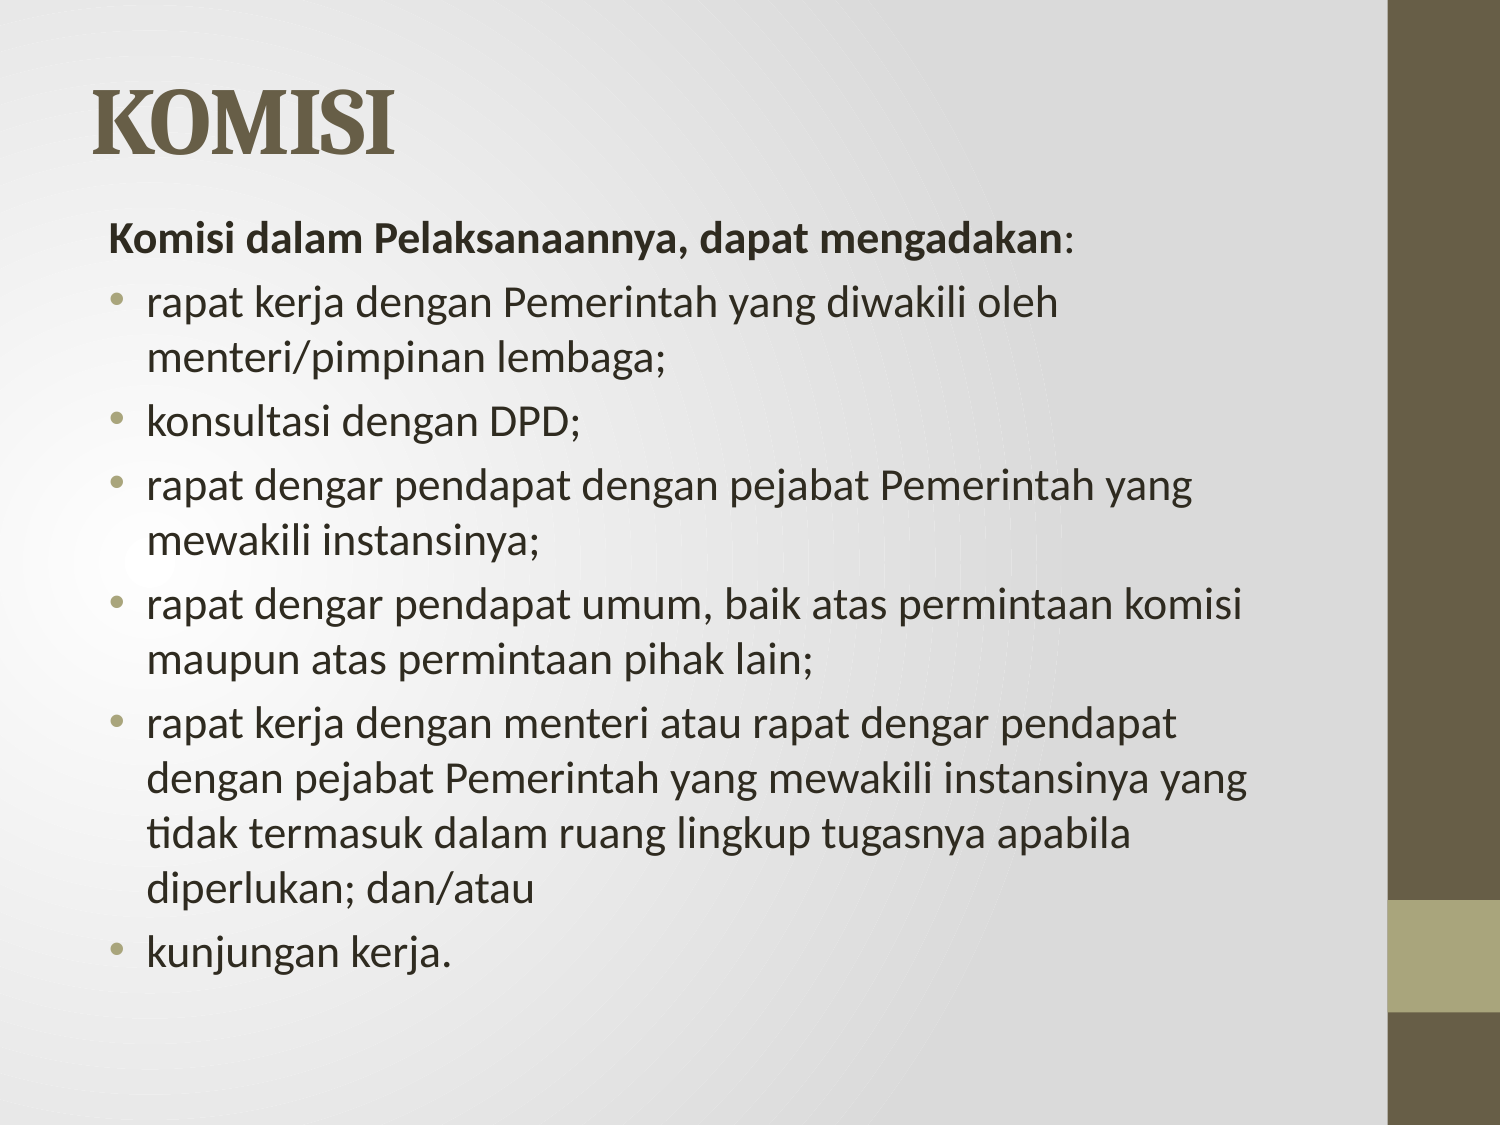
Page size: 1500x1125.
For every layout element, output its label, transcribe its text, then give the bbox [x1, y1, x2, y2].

list Komisi dalam Pelaksanaannya, dapat mengadakan: rapat kerja dengan Pemerintah yang diwakili oleh menteri/pimpinan lembaga; konsultasi dengan DPD; rapat dengar pendapat dengan pejabat Pemerintah yang mewakili instansinya; rapat dengar pendapat umum, baik atas permintaan komisi maupun atas permintaan pihak lain; rapat kerja dengan menteri atau rapat dengar pendapat dengan pejabat Pemerintah yang mewakili instansinya yang tidak termasuk dalam ruang lingkup tugasnya apabila diperlukan; dan/atau kunjungan kerja. [75, 200, 1325, 1050]
title KOMISI [75, 45, 1325, 188]
